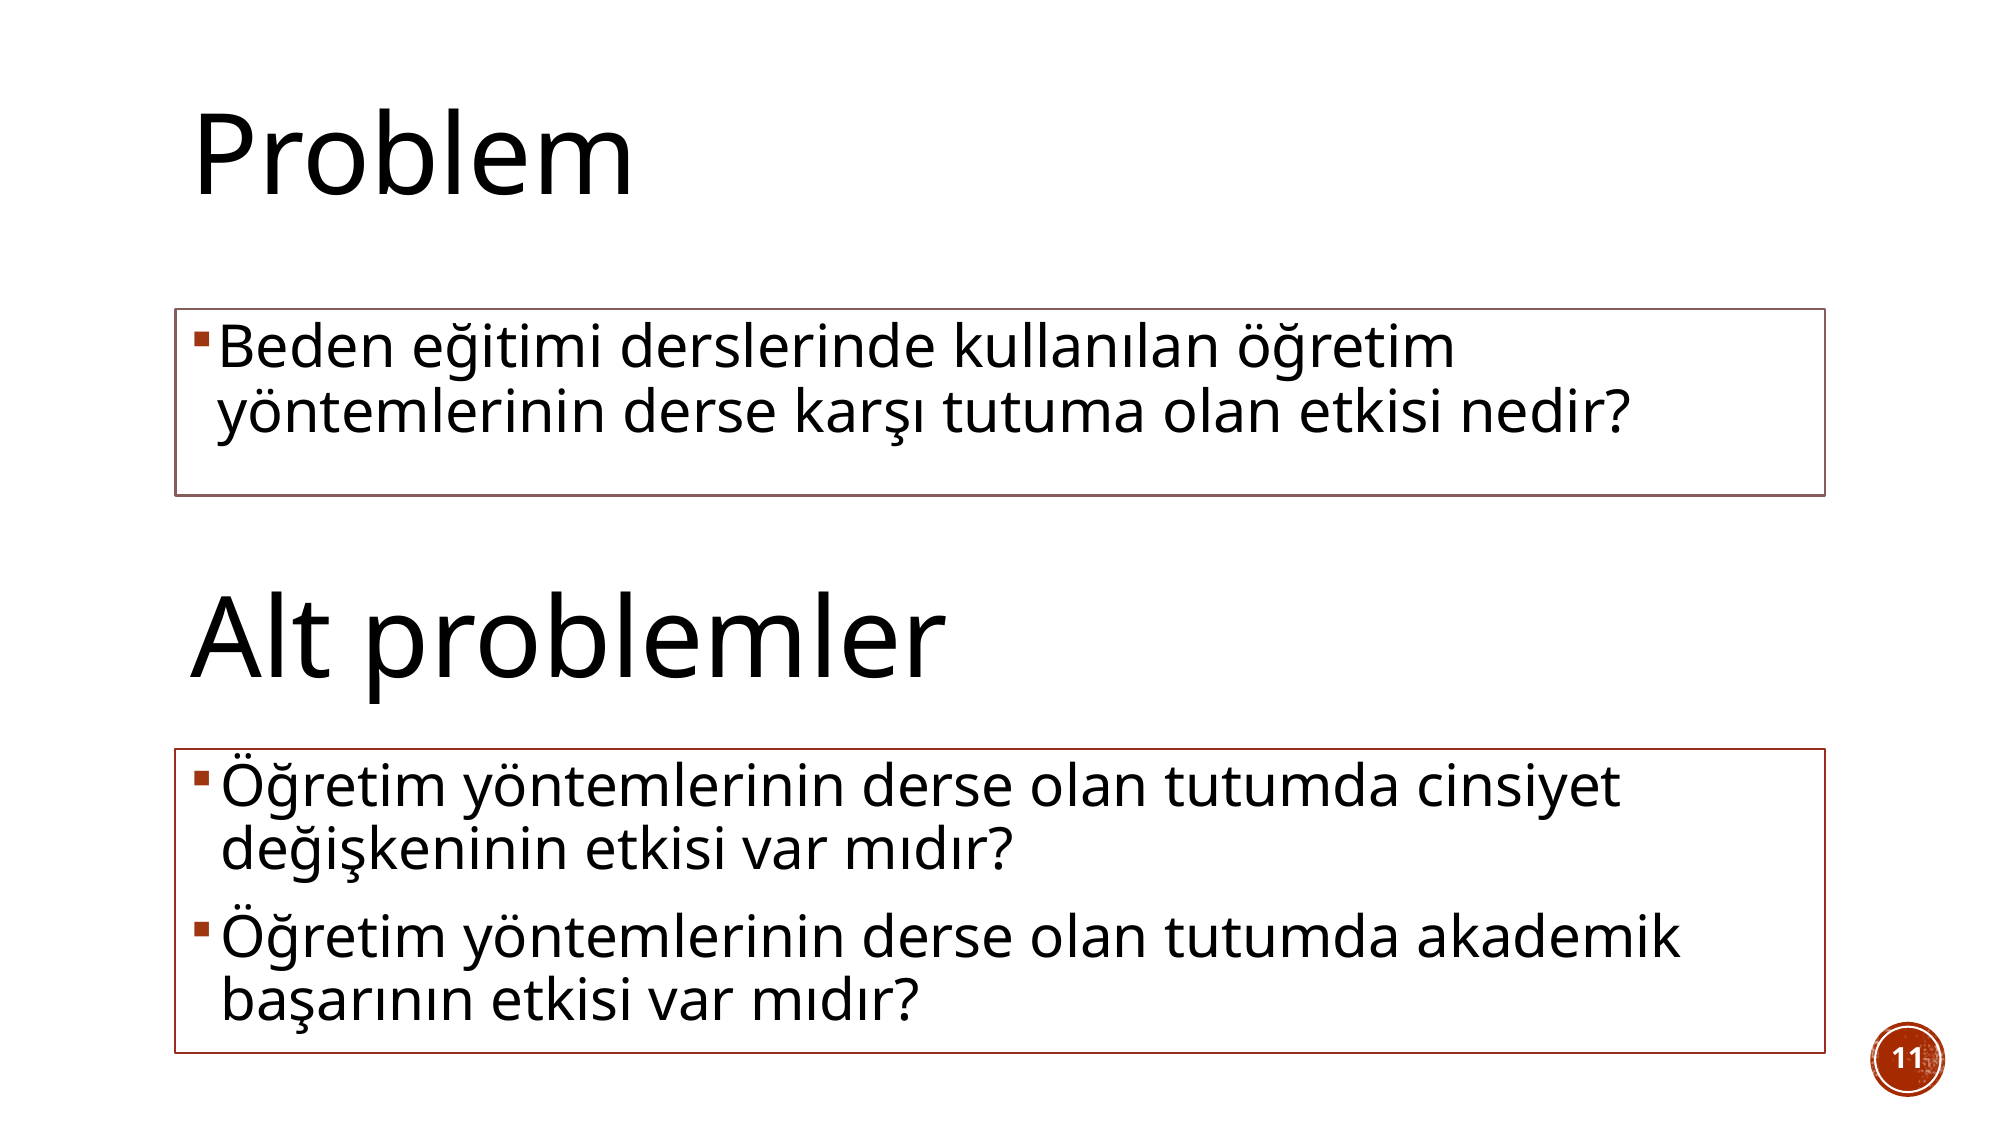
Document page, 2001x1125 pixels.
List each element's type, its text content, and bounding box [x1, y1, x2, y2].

slide_number 11 [1855, 1028, 1961, 1089]
text_box Alt problemler [175, 533, 1826, 748]
text_box Öğretim yöntemlerinin derse olan tutumda cinsiyet değişkeninin etkisi var mıdır? Öğretim yöntemlerinin derse olan tutumda akademik başarının etkisi var mıdır? [174, 748, 1826, 1054]
title Problem [175, 26, 1826, 291]
list Beden eğitimi derslerinde kullanılan öğretim yöntemlerinin derse karşı tutuma olan etkisi nedir? [174, 308, 1826, 497]
